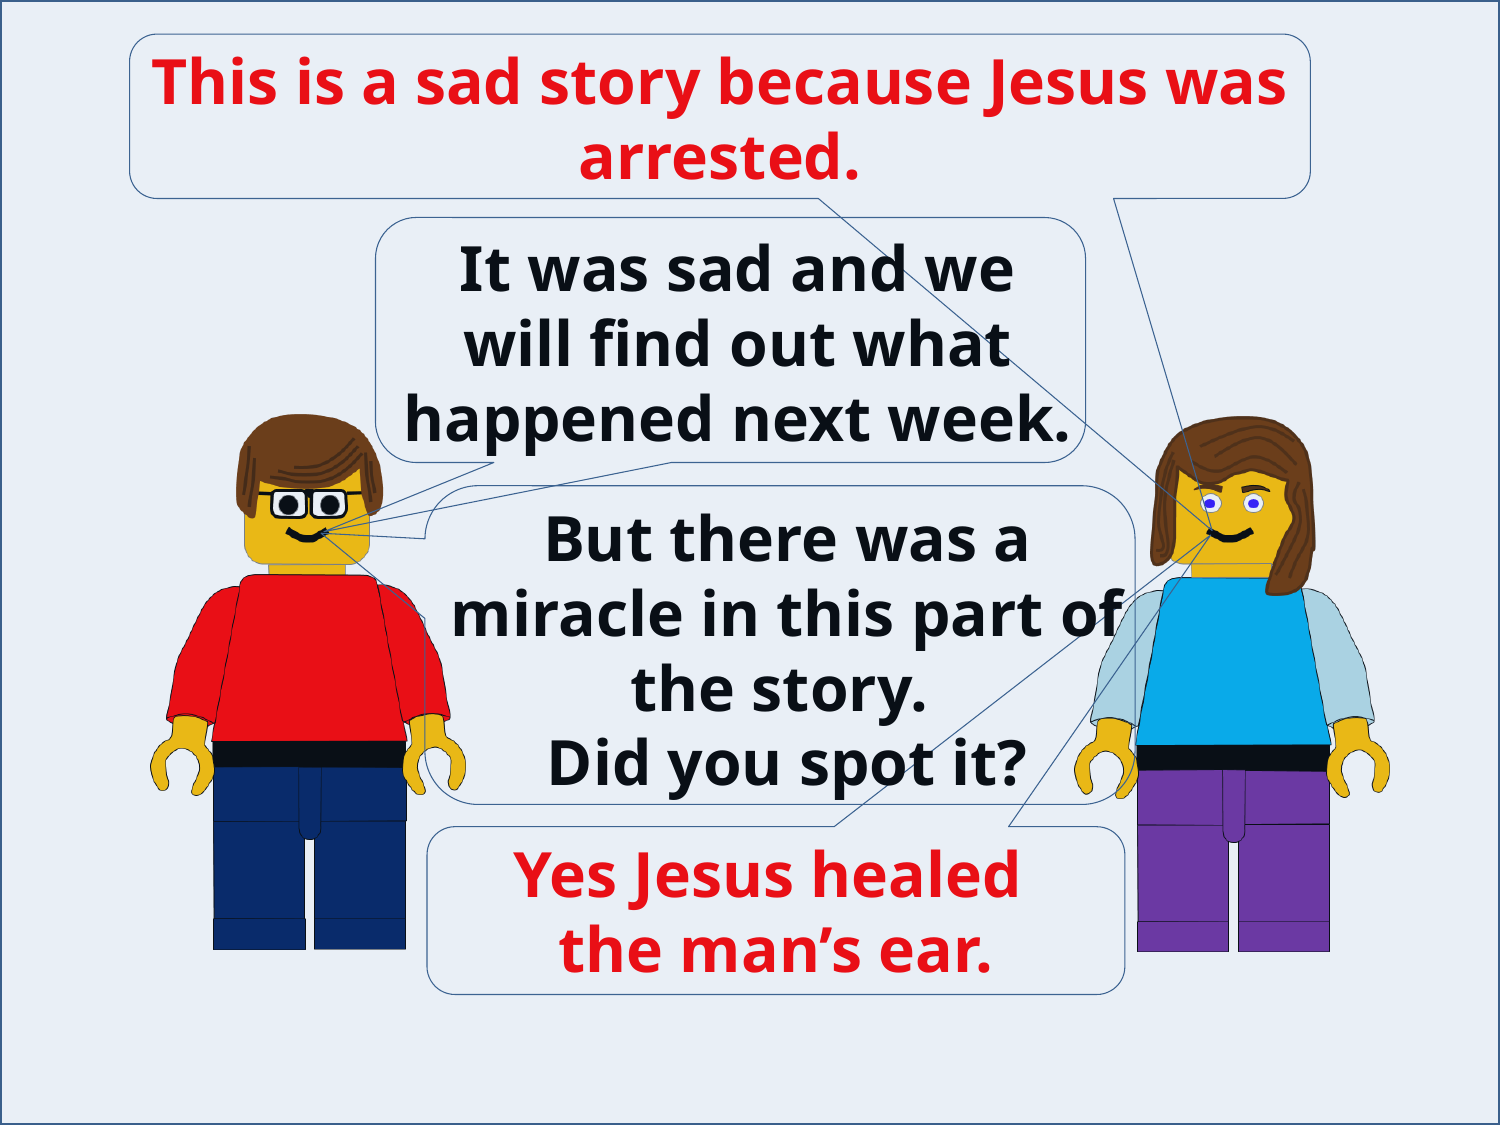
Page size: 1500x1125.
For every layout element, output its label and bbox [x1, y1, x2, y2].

picture [149, 414, 466, 951]
text_box [375, 217, 1094, 463]
text_box [424, 485, 1143, 906]
picture [1074, 415, 1390, 952]
text_box [0, 0, 1500, 1125]
text_box [426, 915, 1126, 995]
text_box [129, 33, 1311, 202]
